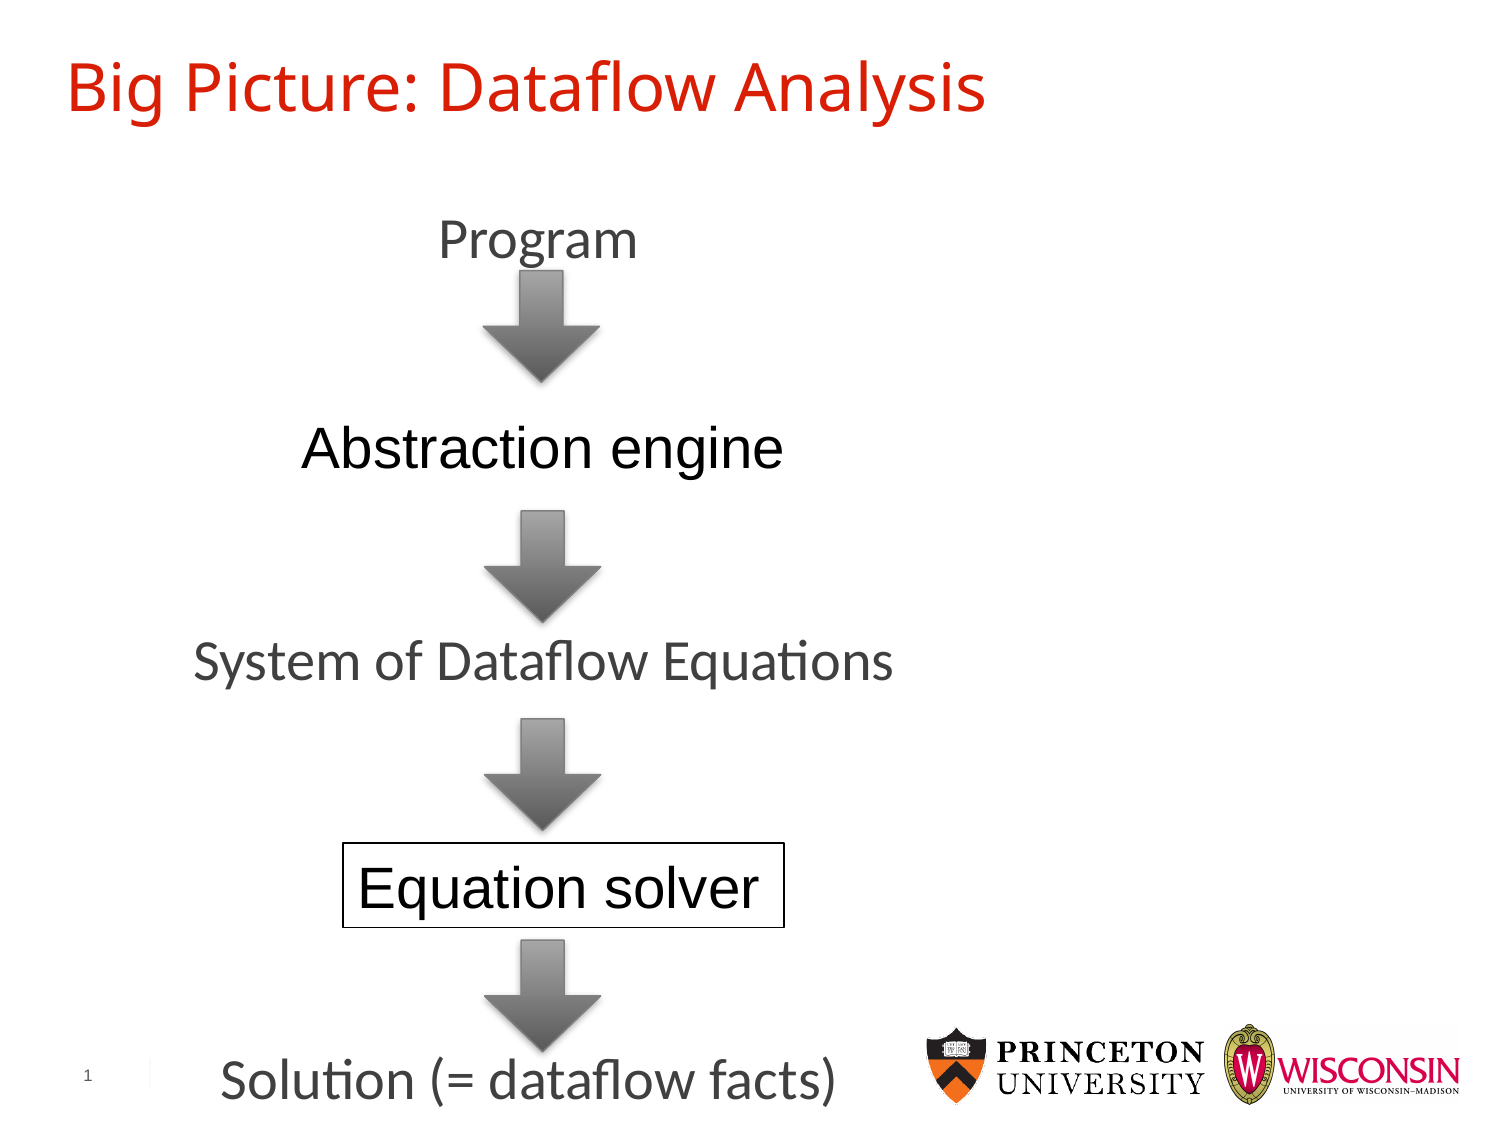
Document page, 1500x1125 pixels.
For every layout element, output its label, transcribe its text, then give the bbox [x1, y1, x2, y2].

title Big Picture: Dataflow Analysis [50, 37, 1463, 175]
picture [1224, 1024, 1460, 1105]
text_box System of Dataflow Equations [193, 621, 898, 703]
text_box Solution (= dataflow facts) [220, 1041, 868, 1123]
text_box [482, 274, 601, 383]
text_box [483, 718, 602, 832]
text_box Abstraction engine [287, 402, 801, 488]
text_box [483, 510, 602, 624]
text_box Equation solver [343, 842, 784, 928]
text_box [483, 939, 602, 1053]
picture [924, 1024, 1205, 1105]
slide_number 1 [49, 1049, 101, 1101]
text_box Program [423, 193, 673, 274]
